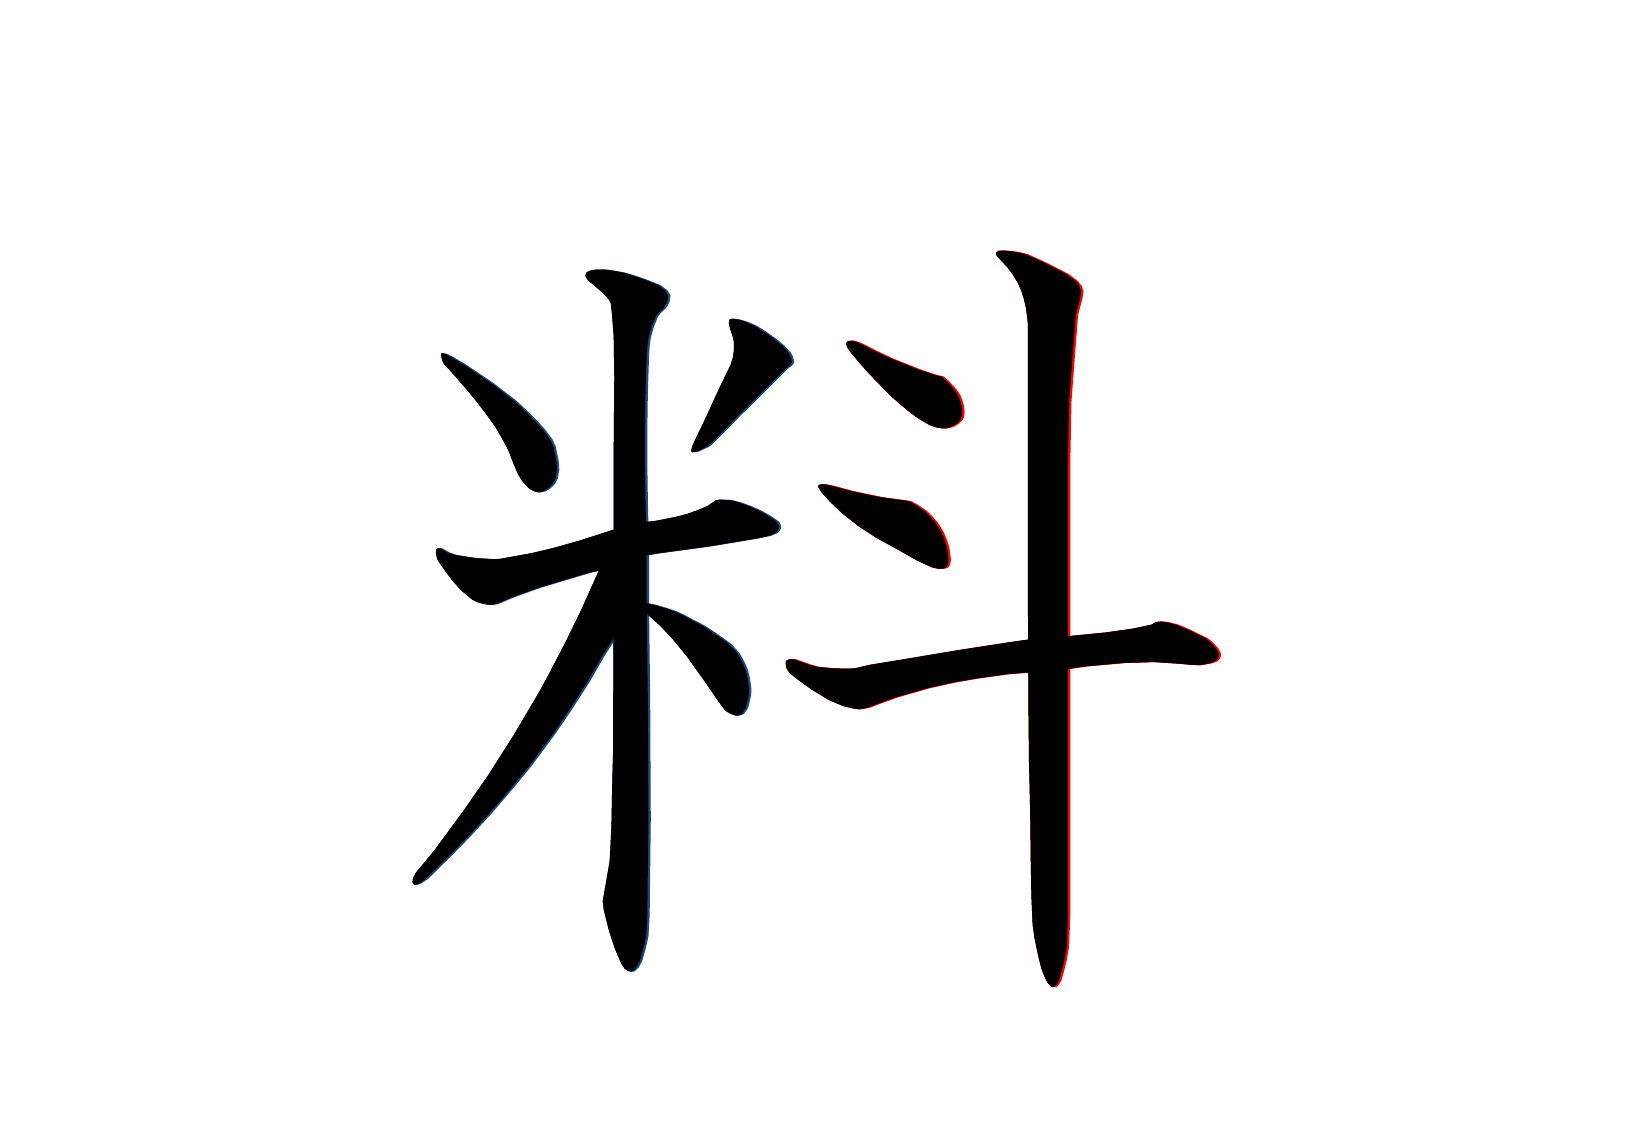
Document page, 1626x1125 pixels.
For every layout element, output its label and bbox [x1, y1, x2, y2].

text_box [412, 250, 1219, 988]
